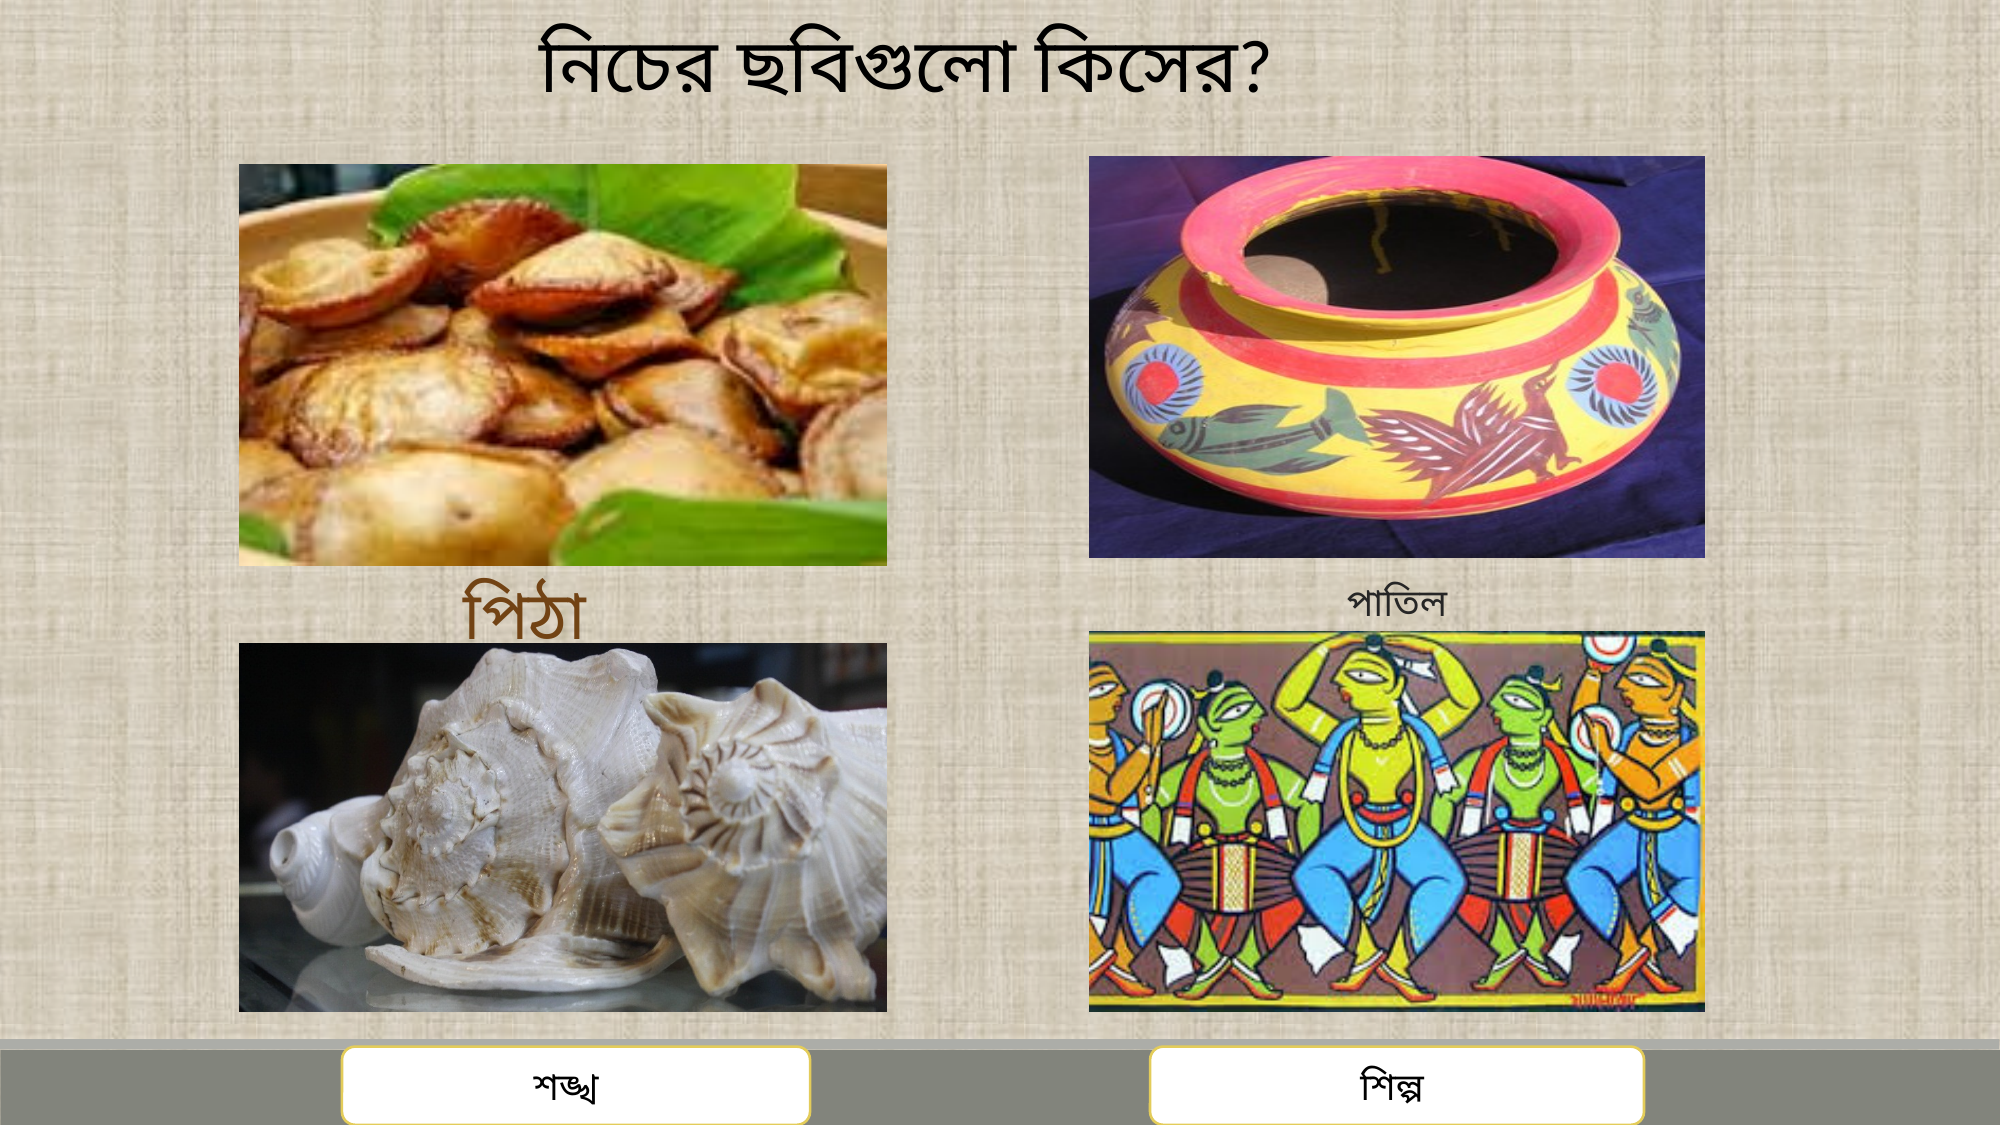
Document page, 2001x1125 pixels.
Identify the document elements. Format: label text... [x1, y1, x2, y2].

picture [239, 163, 887, 566]
text_box শিল্প [1148, 1045, 1646, 1125]
text_box পাতিল [1331, 571, 1463, 628]
picture [1088, 156, 1706, 559]
text_box শঙ্খ [340, 1045, 812, 1125]
picture [1088, 631, 1706, 1013]
text_box নিচের ছবিগুলো কিসের? [369, 10, 1443, 116]
picture [239, 643, 887, 1013]
text_box পিঠা [239, 572, 811, 642]
